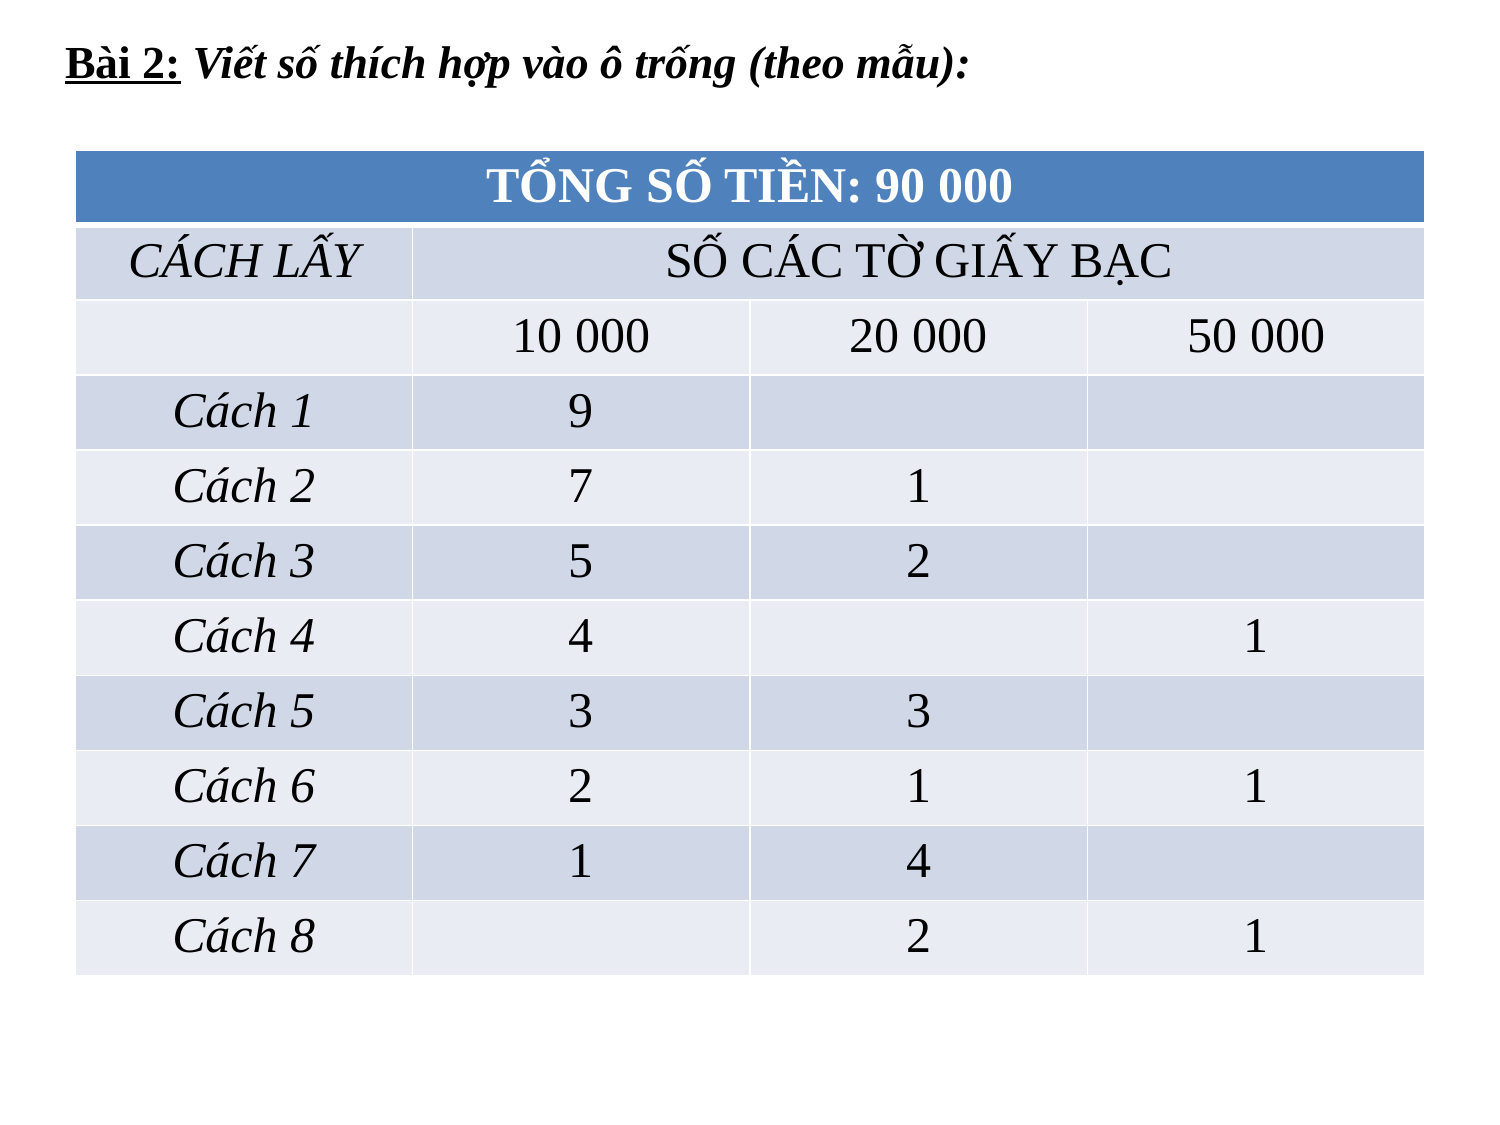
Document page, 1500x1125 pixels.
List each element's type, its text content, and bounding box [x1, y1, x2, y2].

table_cell [751, 376, 1087, 449]
table_cell 2 [751, 901, 1087, 975]
table_cell CÁCH LẤY [76, 228, 412, 299]
table_cell 2 [751, 526, 1087, 599]
table_cell 20 000 [751, 301, 1087, 374]
table_cell [1088, 451, 1424, 524]
table_cell [1088, 676, 1424, 750]
table_cell 3 [751, 676, 1087, 750]
table_cell Cách 7 [76, 826, 412, 900]
table_cell 10 000 [413, 301, 749, 374]
table_cell 7 [413, 451, 749, 524]
table_header TỔNG SỐ TIỀN: 90 000 [76, 151, 1424, 222]
title Bài 2: Viết số thích hợp vào ô trống (theo mẫu): [50, 0, 1450, 162]
table_cell 1 [751, 751, 1087, 825]
table_cell 1 [1088, 901, 1424, 975]
table_cell 4 [413, 601, 749, 675]
table_cell 9 [413, 376, 749, 449]
table_cell [76, 301, 412, 374]
table_cell 1 [751, 451, 1087, 524]
table_cell Cách 1 [76, 376, 412, 449]
table_cell Cách 8 [76, 901, 412, 975]
table_cell 1 [413, 826, 749, 900]
table_cell [1088, 376, 1424, 449]
table_cell [1088, 526, 1424, 599]
table_cell [1088, 826, 1424, 900]
table_cell Cách 6 [76, 751, 412, 825]
table_cell Cách 2 [76, 451, 412, 524]
table_cell 1 [1088, 751, 1424, 825]
table_cell 50 000 [1088, 301, 1424, 374]
table_cell [413, 901, 749, 975]
table_cell 5 [413, 526, 749, 599]
table_cell [751, 601, 1087, 675]
table_cell Cách 4 [76, 601, 412, 675]
table_cell SỐ CÁC TỜ GIẤY BẠC [413, 228, 1424, 299]
table_cell 3 [413, 676, 749, 750]
table_cell 2 [413, 751, 749, 825]
table_cell 1 [1088, 601, 1424, 675]
table_cell 4 [751, 826, 1087, 900]
table_cell Cách 5 [76, 676, 412, 750]
table_cell Cách 3 [76, 526, 412, 599]
